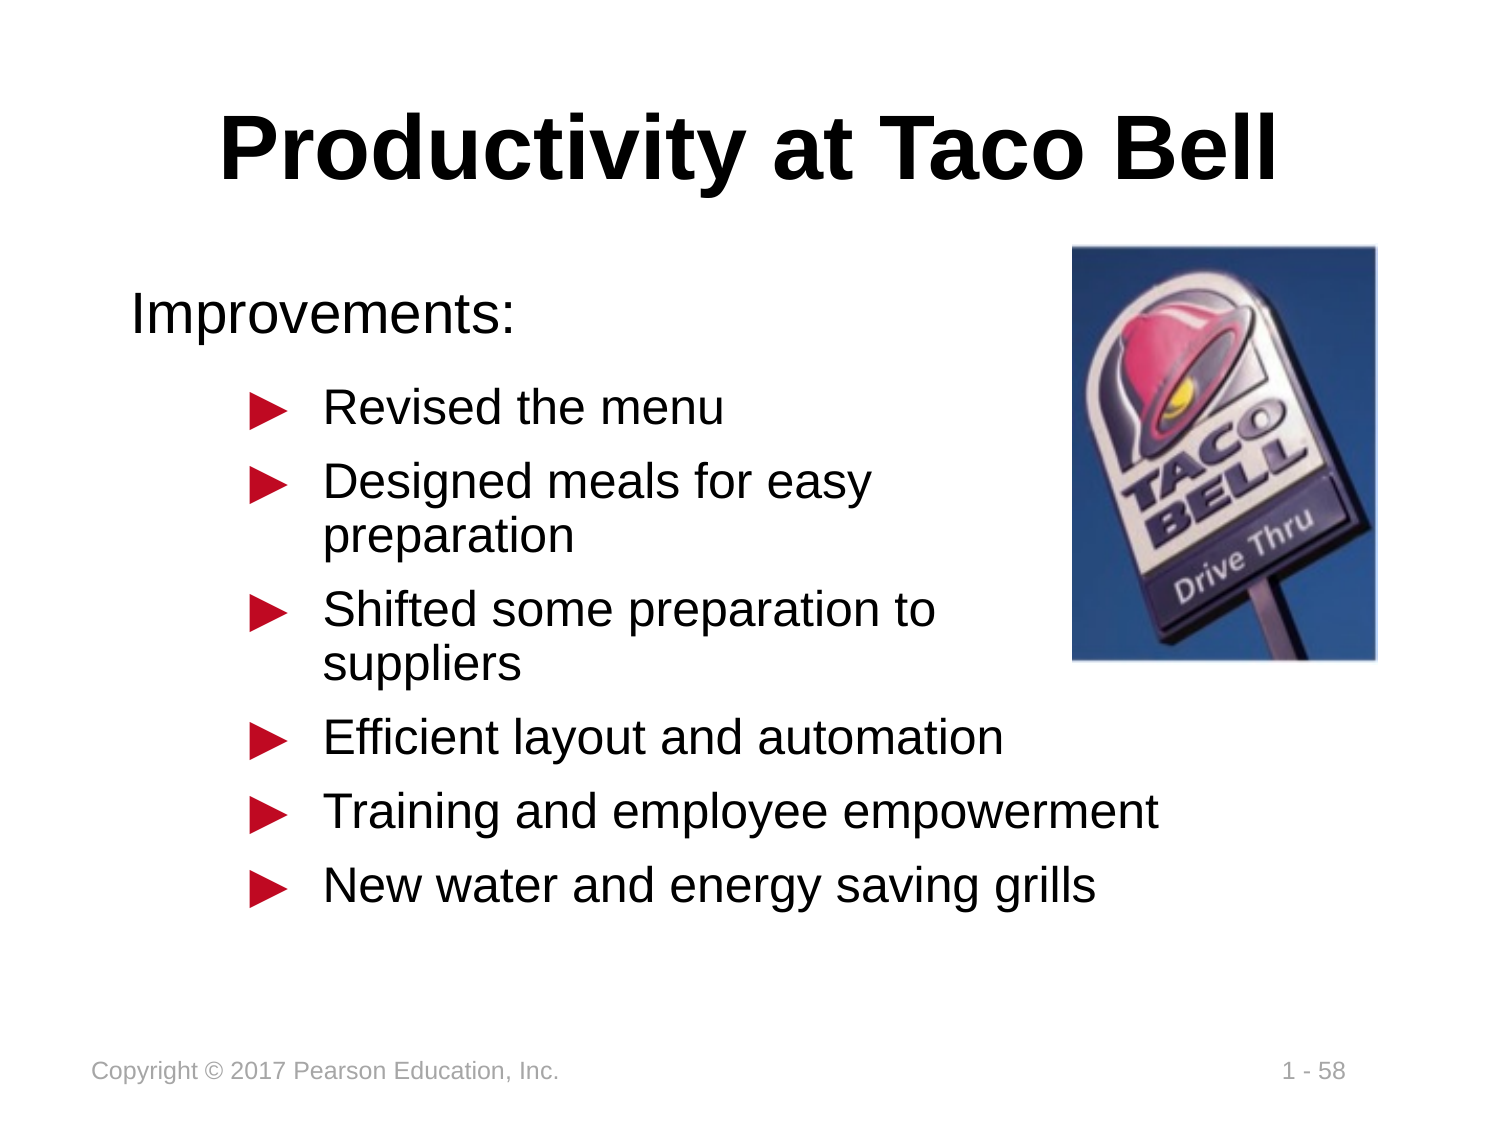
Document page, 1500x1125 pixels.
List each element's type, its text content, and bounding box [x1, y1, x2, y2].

text_box Improvements: [115, 276, 532, 354]
picture [1072, 243, 1378, 665]
text_box Revised the menu Designed meals for easy preparation Shifted some preparation to suppliers Efficient layout and automation Training and employee empowerment New water and energy saving grills [234, 373, 1230, 921]
title Productivity at Taco Bell [112, 71, 1388, 216]
